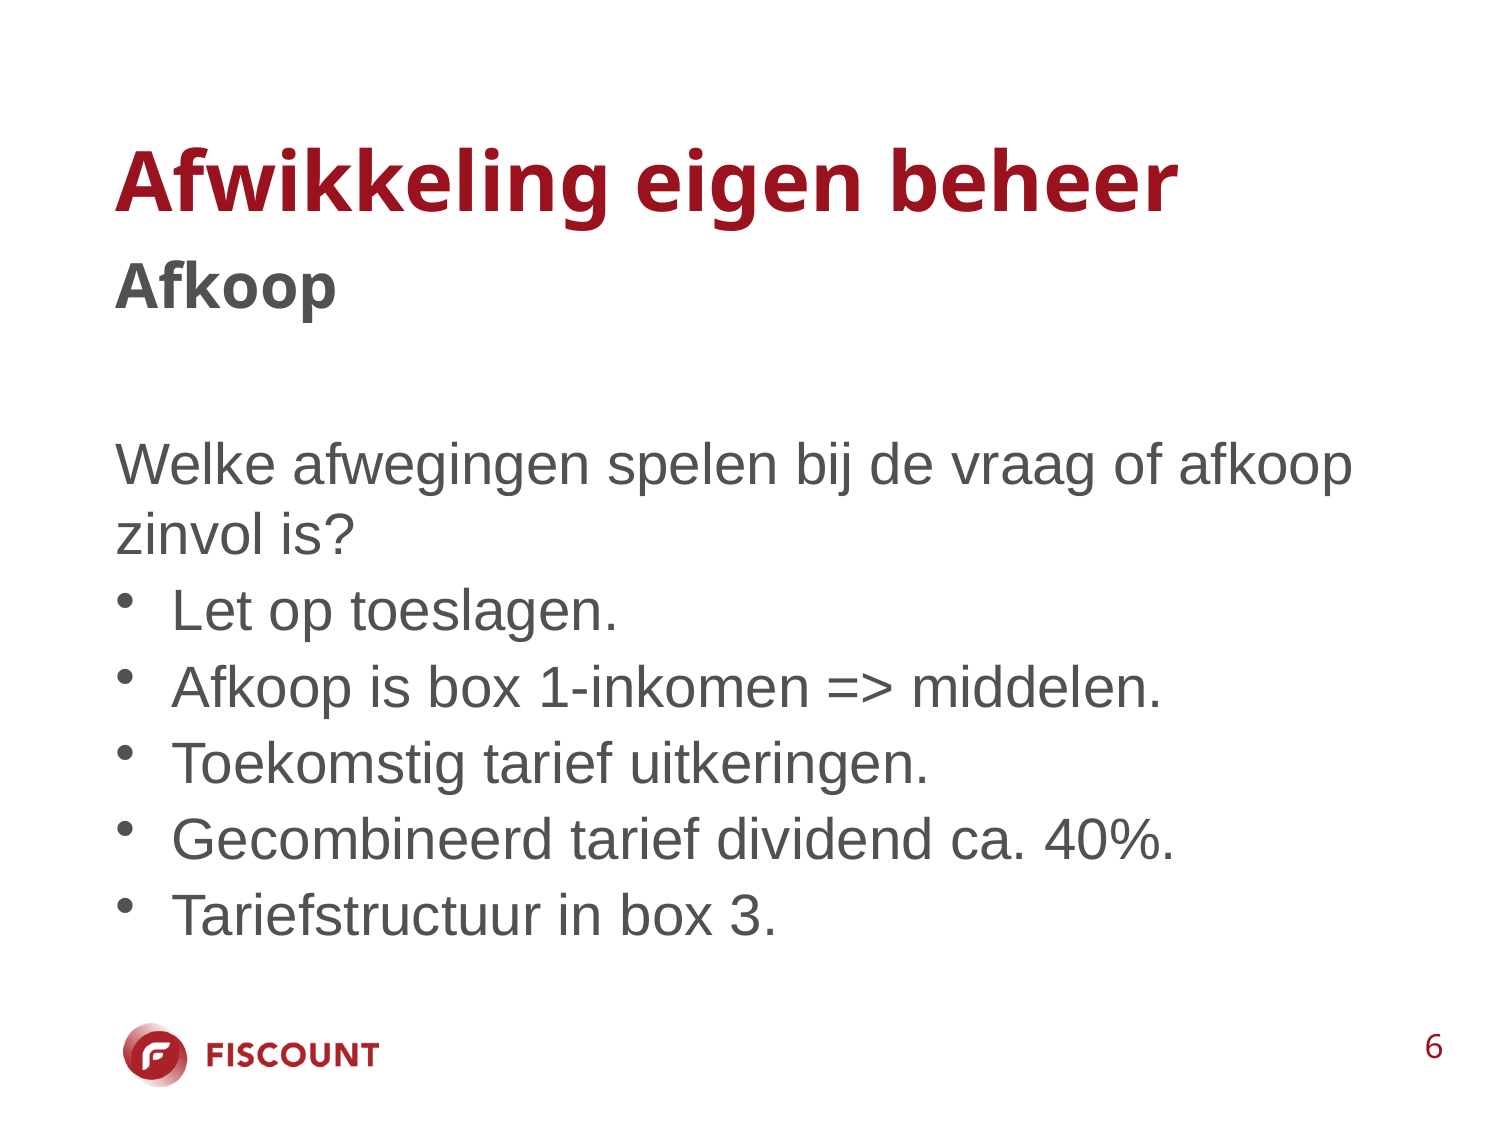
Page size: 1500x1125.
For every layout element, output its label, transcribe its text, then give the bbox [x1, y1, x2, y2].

list Afkoop [100, 219, 1397, 329]
list Welke afwegingen spelen bij de vraag of afkoop zinvol is? Let op toeslagen. Afkoop is box 1-inkomen => middelen. Toekomstig tarief uitkeringen. Gecombineerd tarief dividend ca. 40%. Tariefstructuur in box 3. [100, 418, 1397, 1024]
picture [123, 1024, 379, 1087]
slide_number 6 [1316, 1014, 1459, 1083]
title Afwikkeling eigen beheer [100, 101, 1398, 256]
